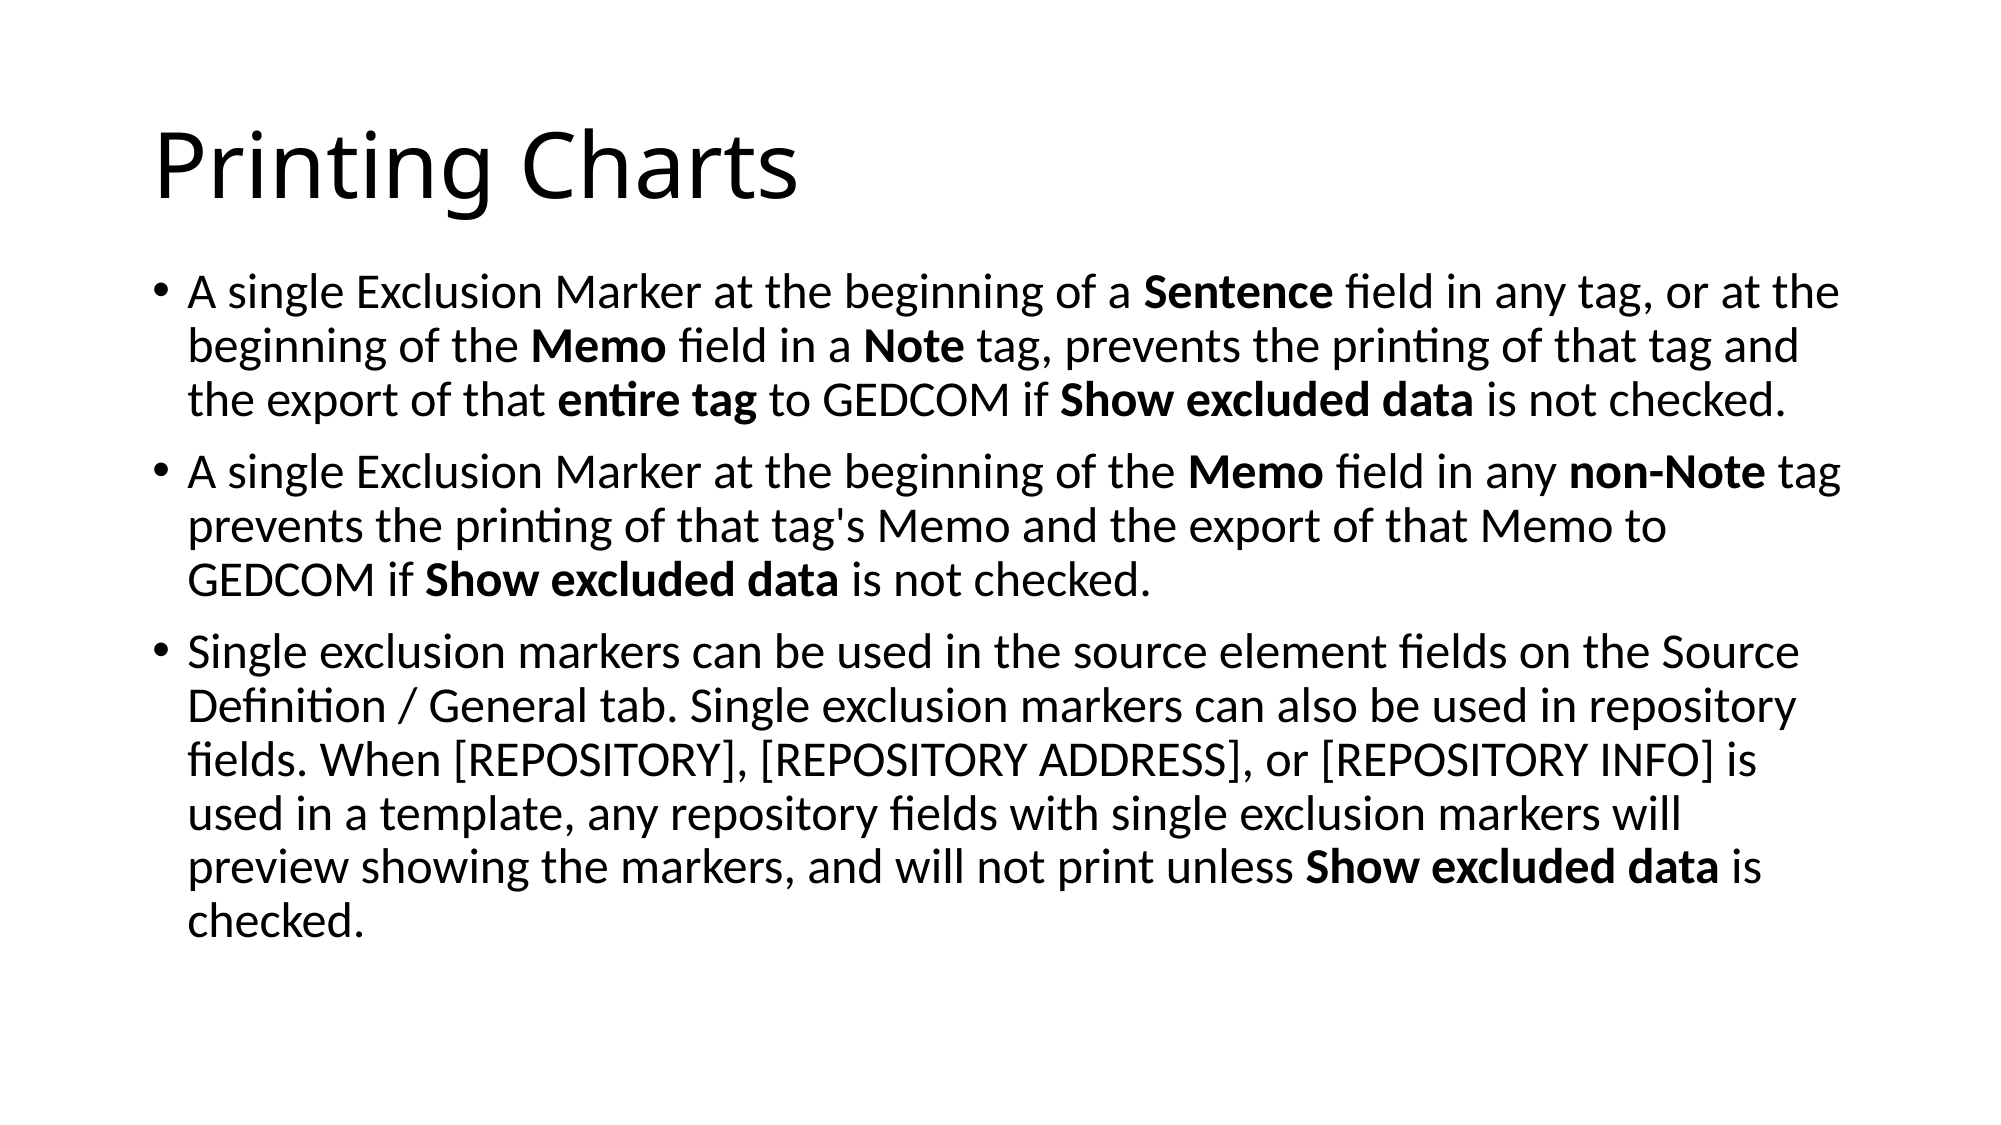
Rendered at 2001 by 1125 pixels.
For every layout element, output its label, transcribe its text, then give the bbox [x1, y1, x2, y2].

list A single Exclusion Marker at the beginning of a Sentence field in any tag, or at the beginning of the Memo field in a Note tag, prevents the printing of that tag and the export of that entire tag to GEDCOM if Show excluded data is not checked. A single Exclusion Marker at the beginning of the Memo field in any non-Note tag prevents the printing of that tag's Memo and the export of that Memo to GEDCOM if Show excluded data is not checked. Single exclusion markers can be used in the source element fields on the Source Definition / General tab. Single exclusion markers can also be used in repository fields. When [REPOSITORY], [REPOSITORY ADDRESS], or [REPOSITORY INFO] is used in a template, any repository fields with single exclusion markers will preview showing the markers, and will not print unless Show excluded data is checked. [137, 257, 1863, 1014]
title Printing Charts [137, 59, 1863, 257]
